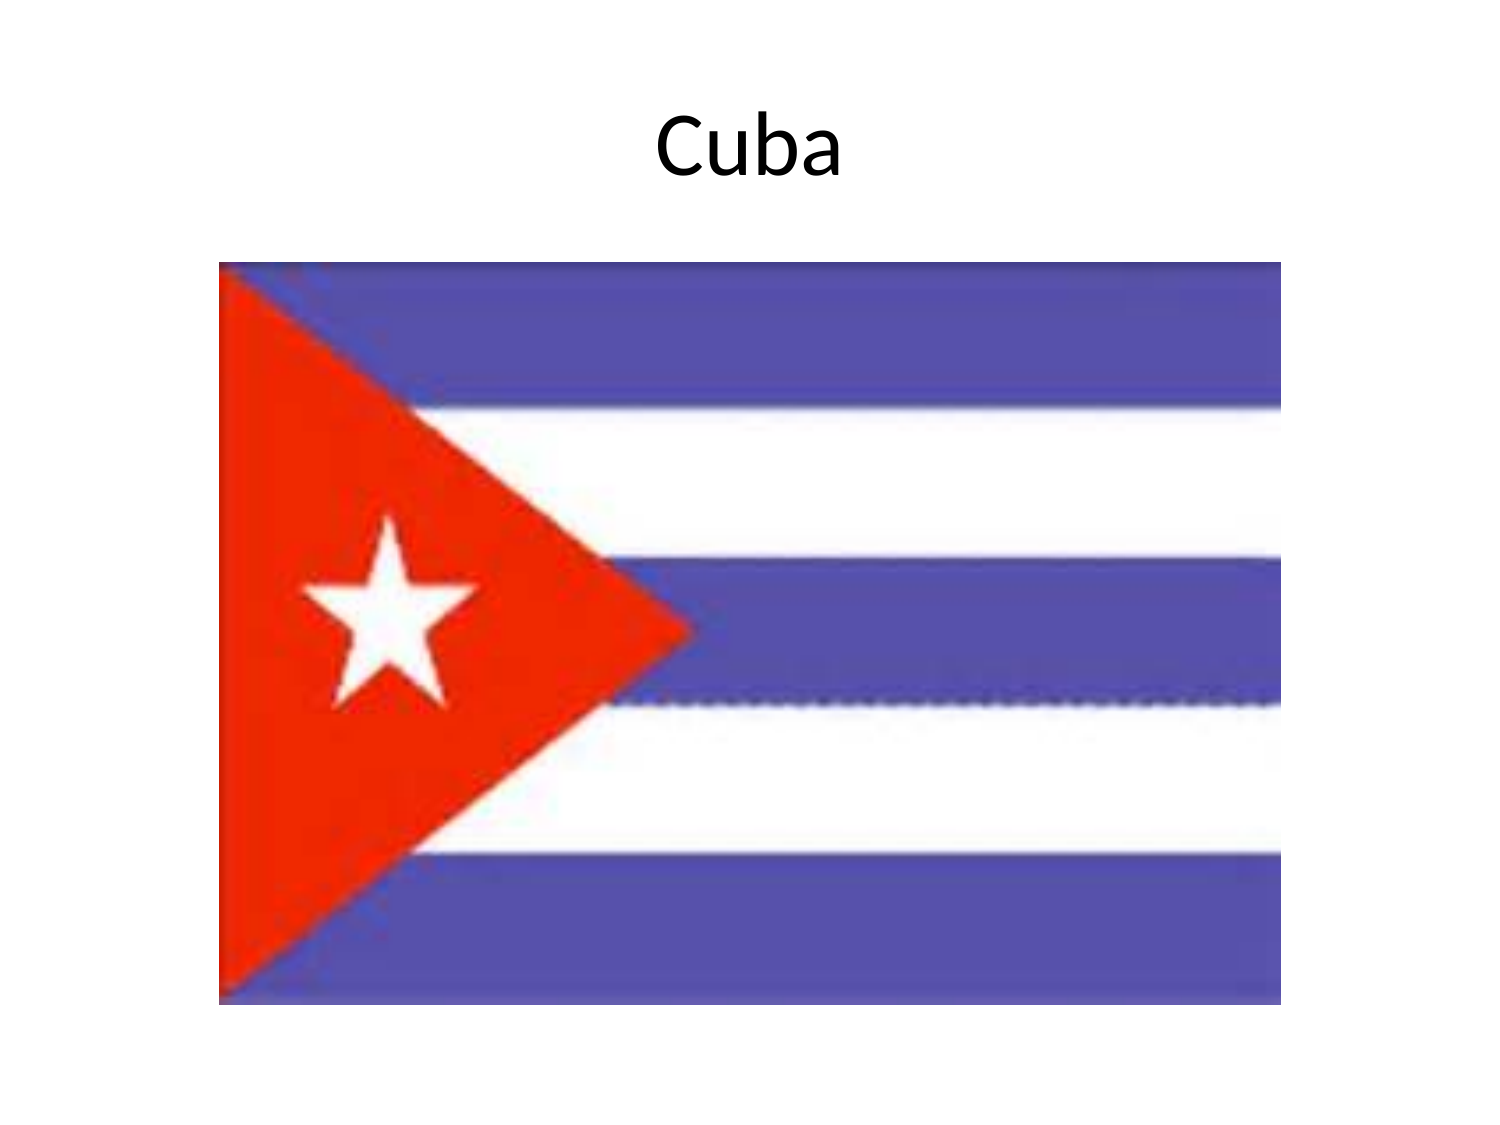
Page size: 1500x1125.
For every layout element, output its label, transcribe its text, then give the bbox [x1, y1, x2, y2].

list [74, 262, 1426, 1006]
title Cuba [75, 45, 1425, 233]
